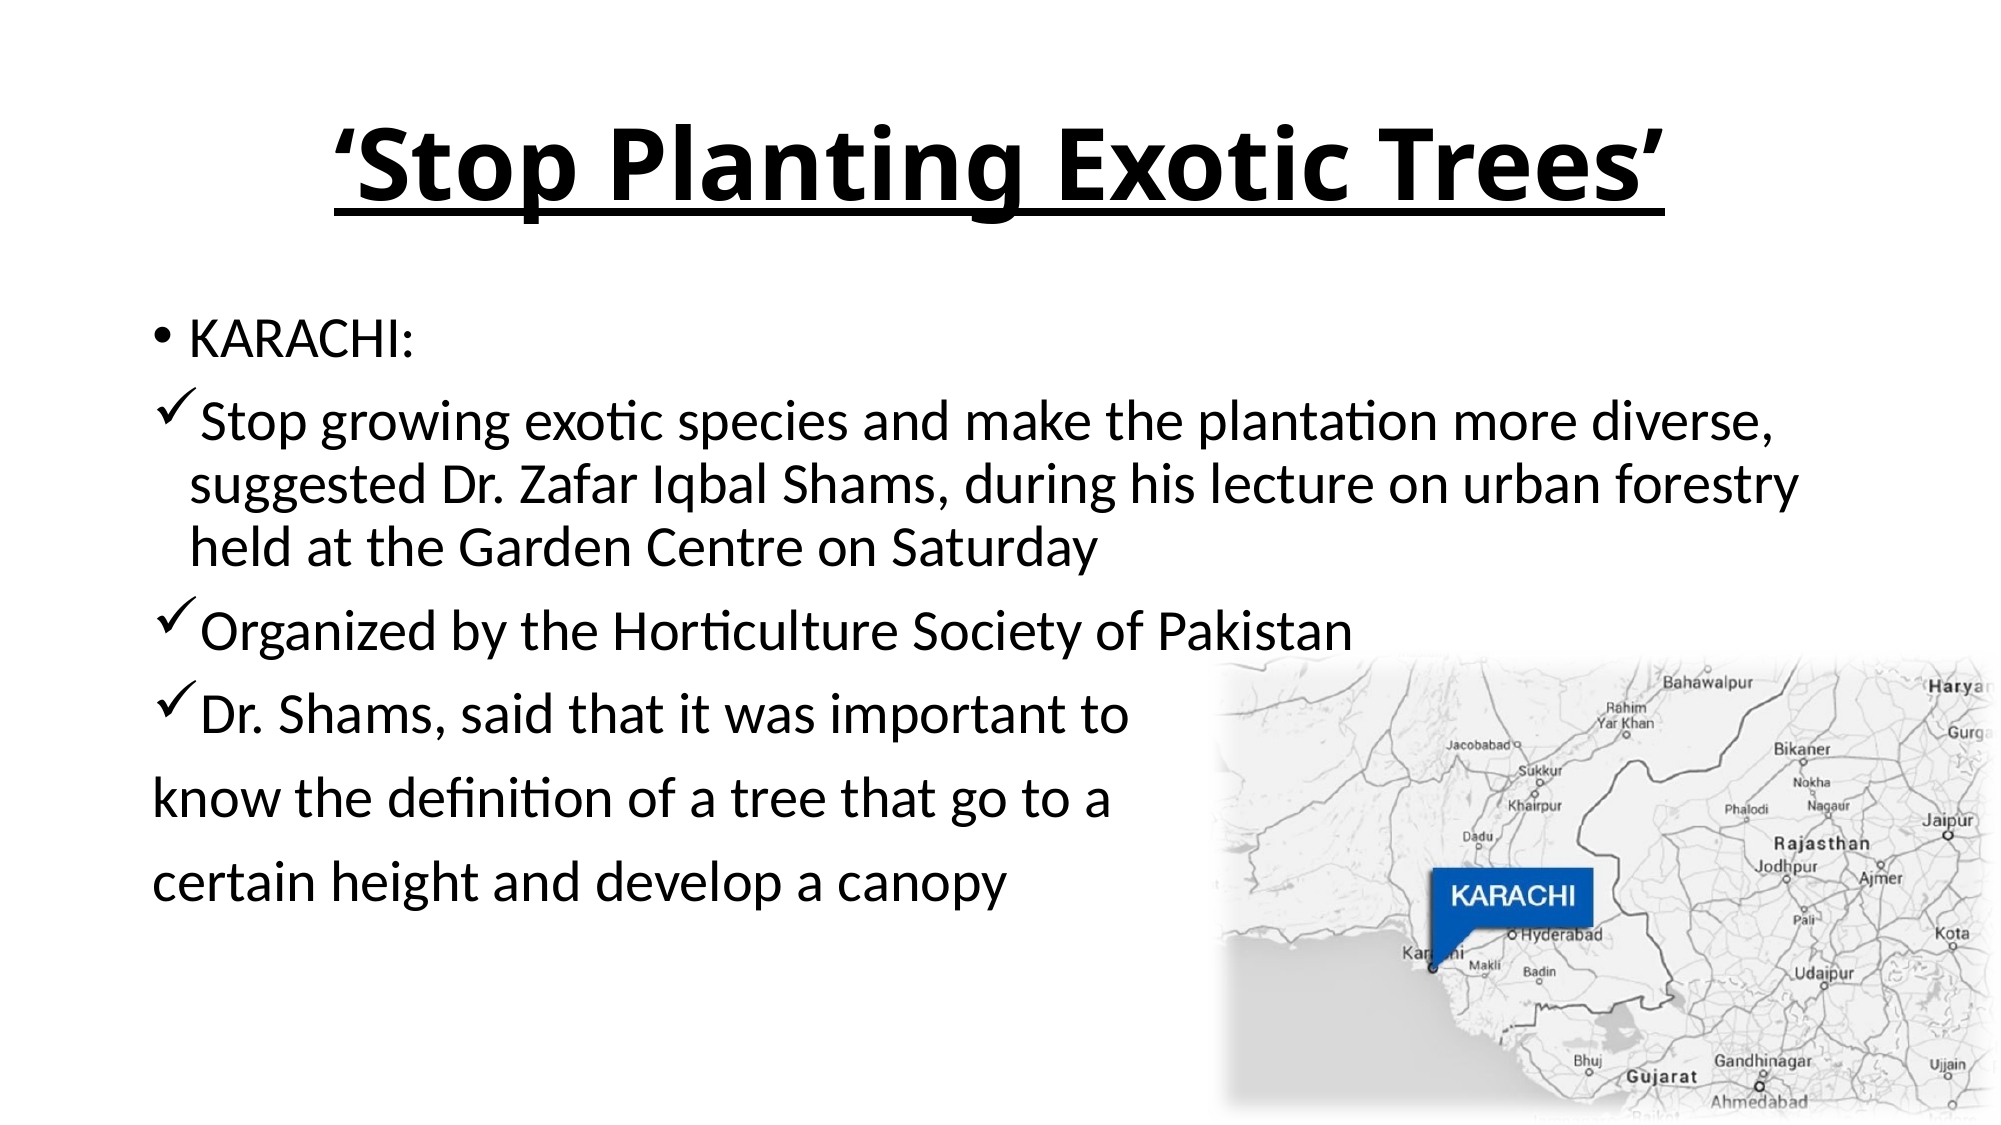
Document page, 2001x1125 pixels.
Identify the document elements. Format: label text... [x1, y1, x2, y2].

picture [1208, 650, 2000, 1125]
title ‘Stop Planting Exotic Trees’ [137, 59, 1863, 278]
list KARACHI: Stop growing exotic species and make the plantation more diverse, suggested Dr. Zafar Iqbal Shams, during his lecture on urban forestry held at the Garden Centre on Saturday Organized by the Horticulture Society of Pakistan Dr. Shams, said that it was important to know the definition of a tree that go to a certain height and develop a canopy [137, 299, 1863, 1125]
